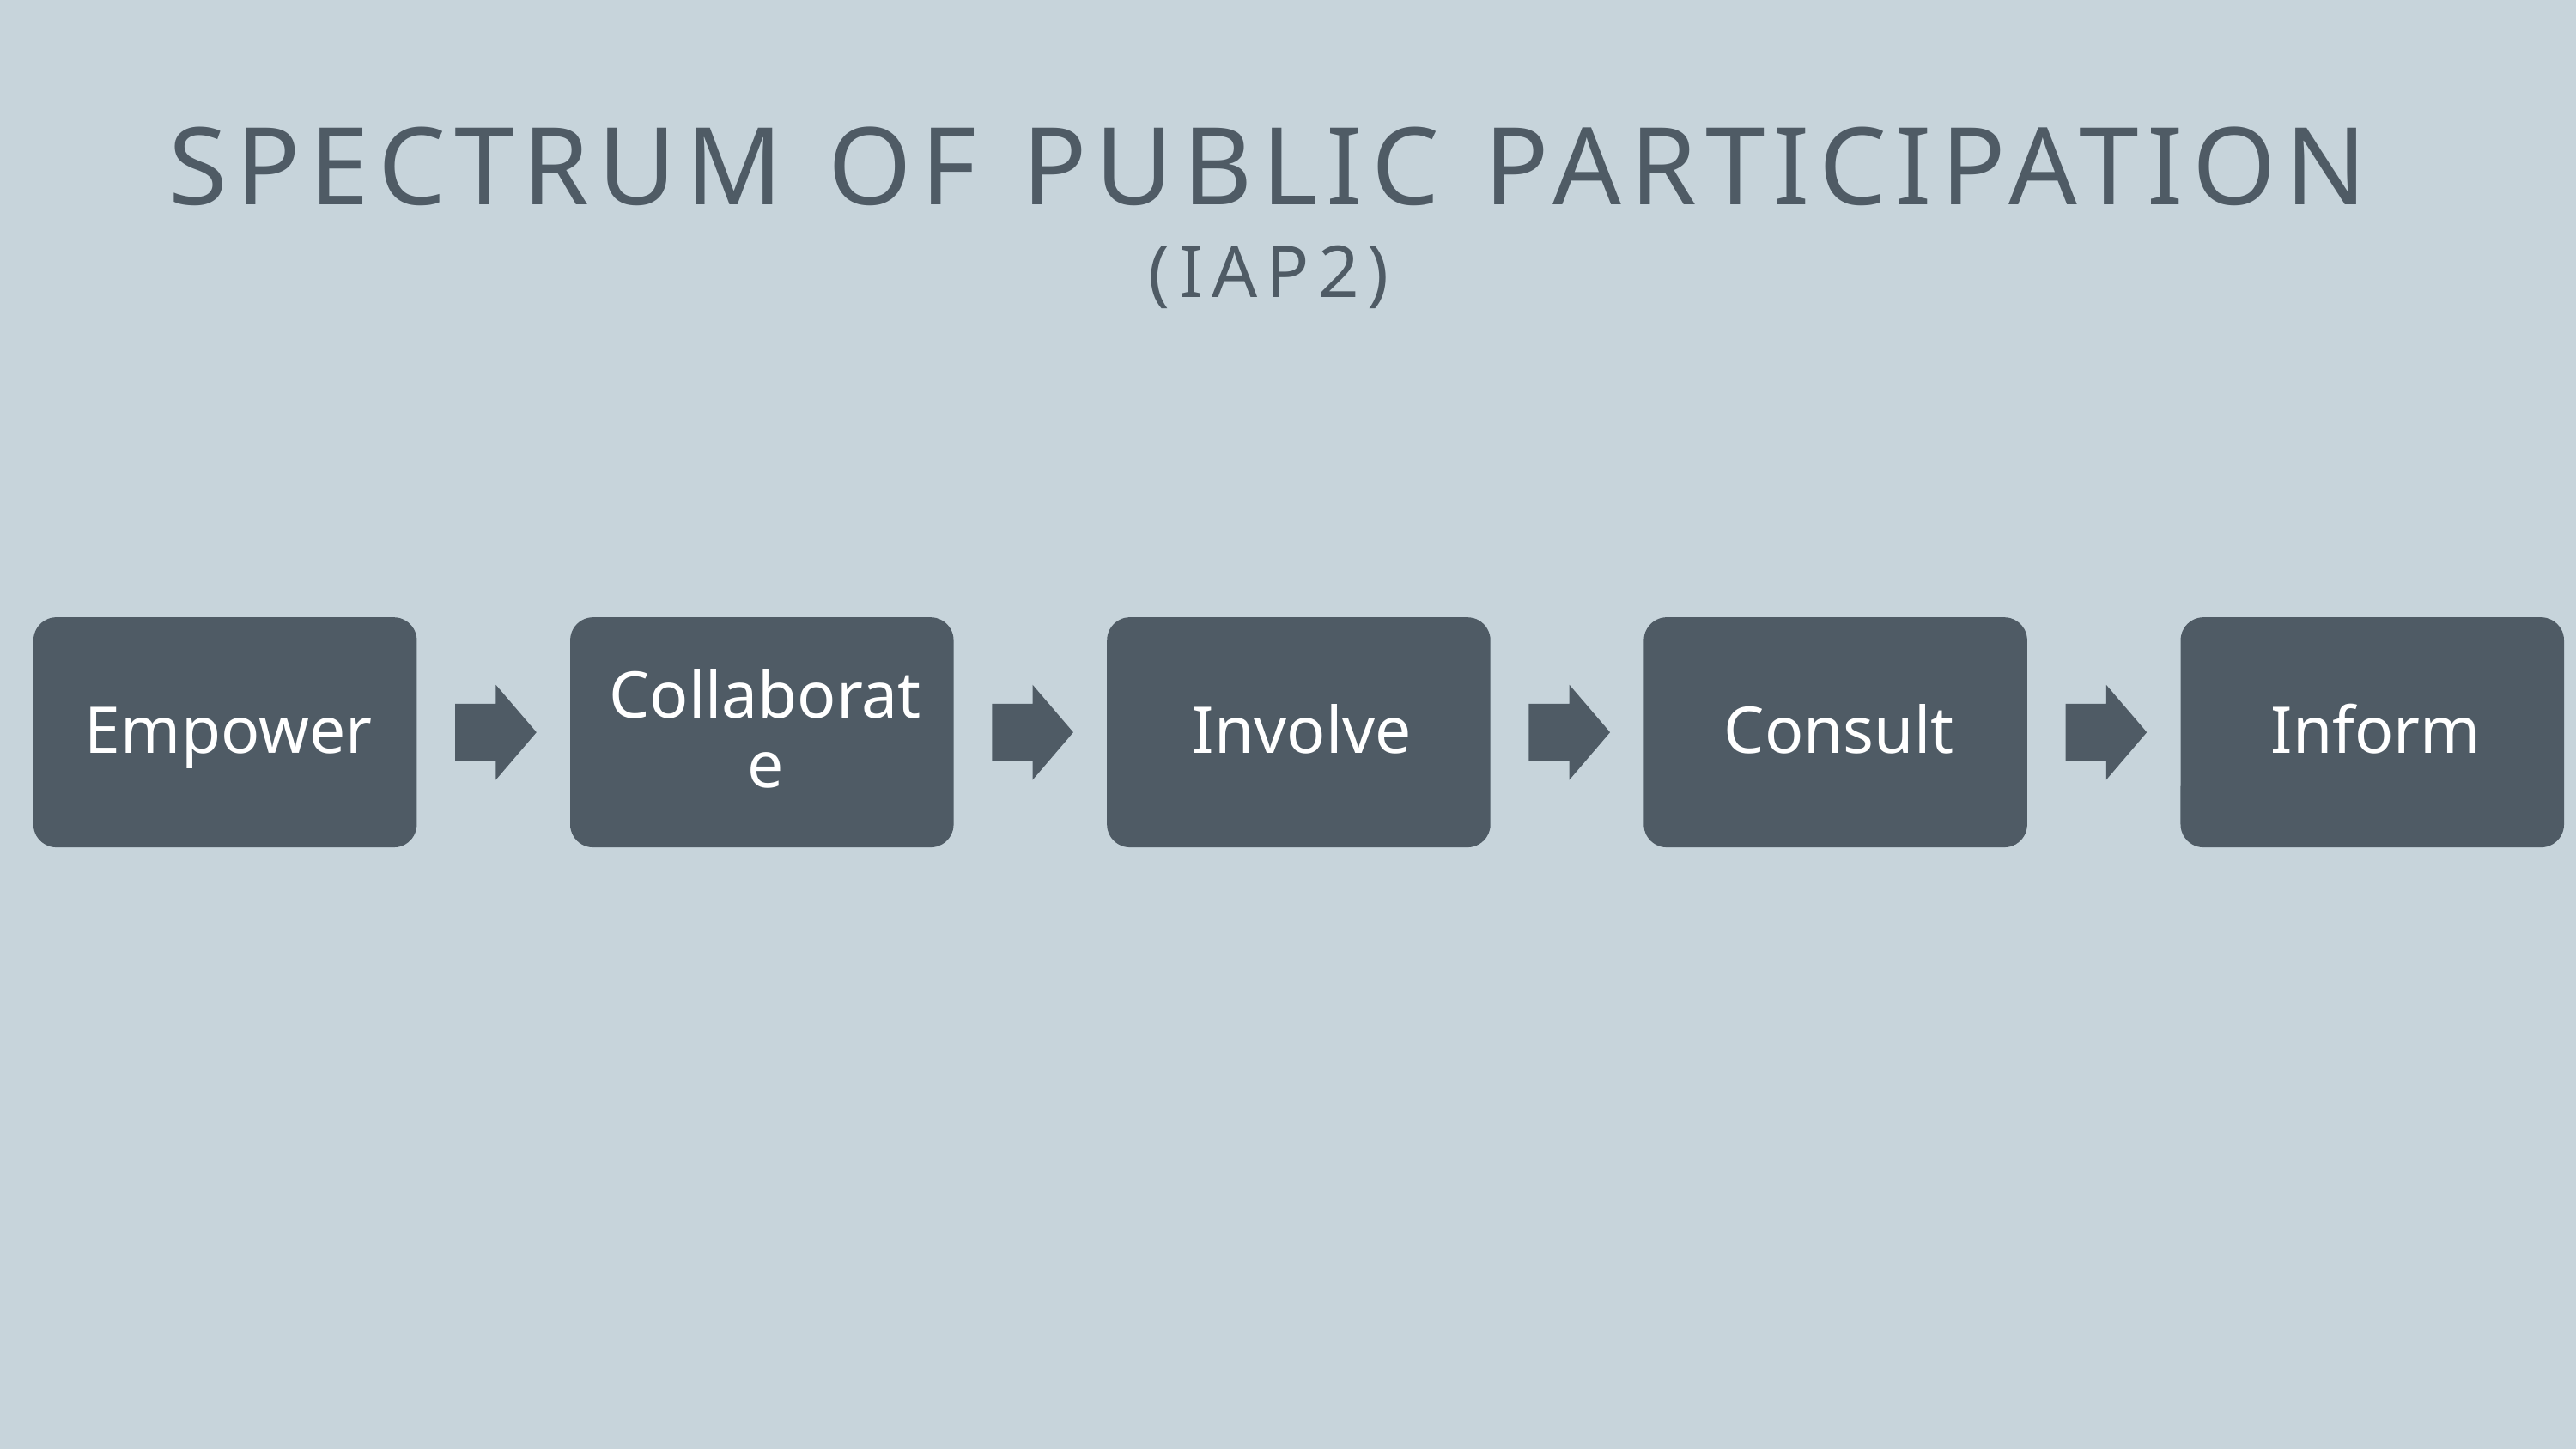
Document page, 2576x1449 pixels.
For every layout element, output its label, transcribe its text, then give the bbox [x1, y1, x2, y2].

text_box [32, 493, 2566, 972]
text_box SPECTRUM OF PUBLIC PARTICIPATION (IAP2) [10, 91, 2528, 318]
